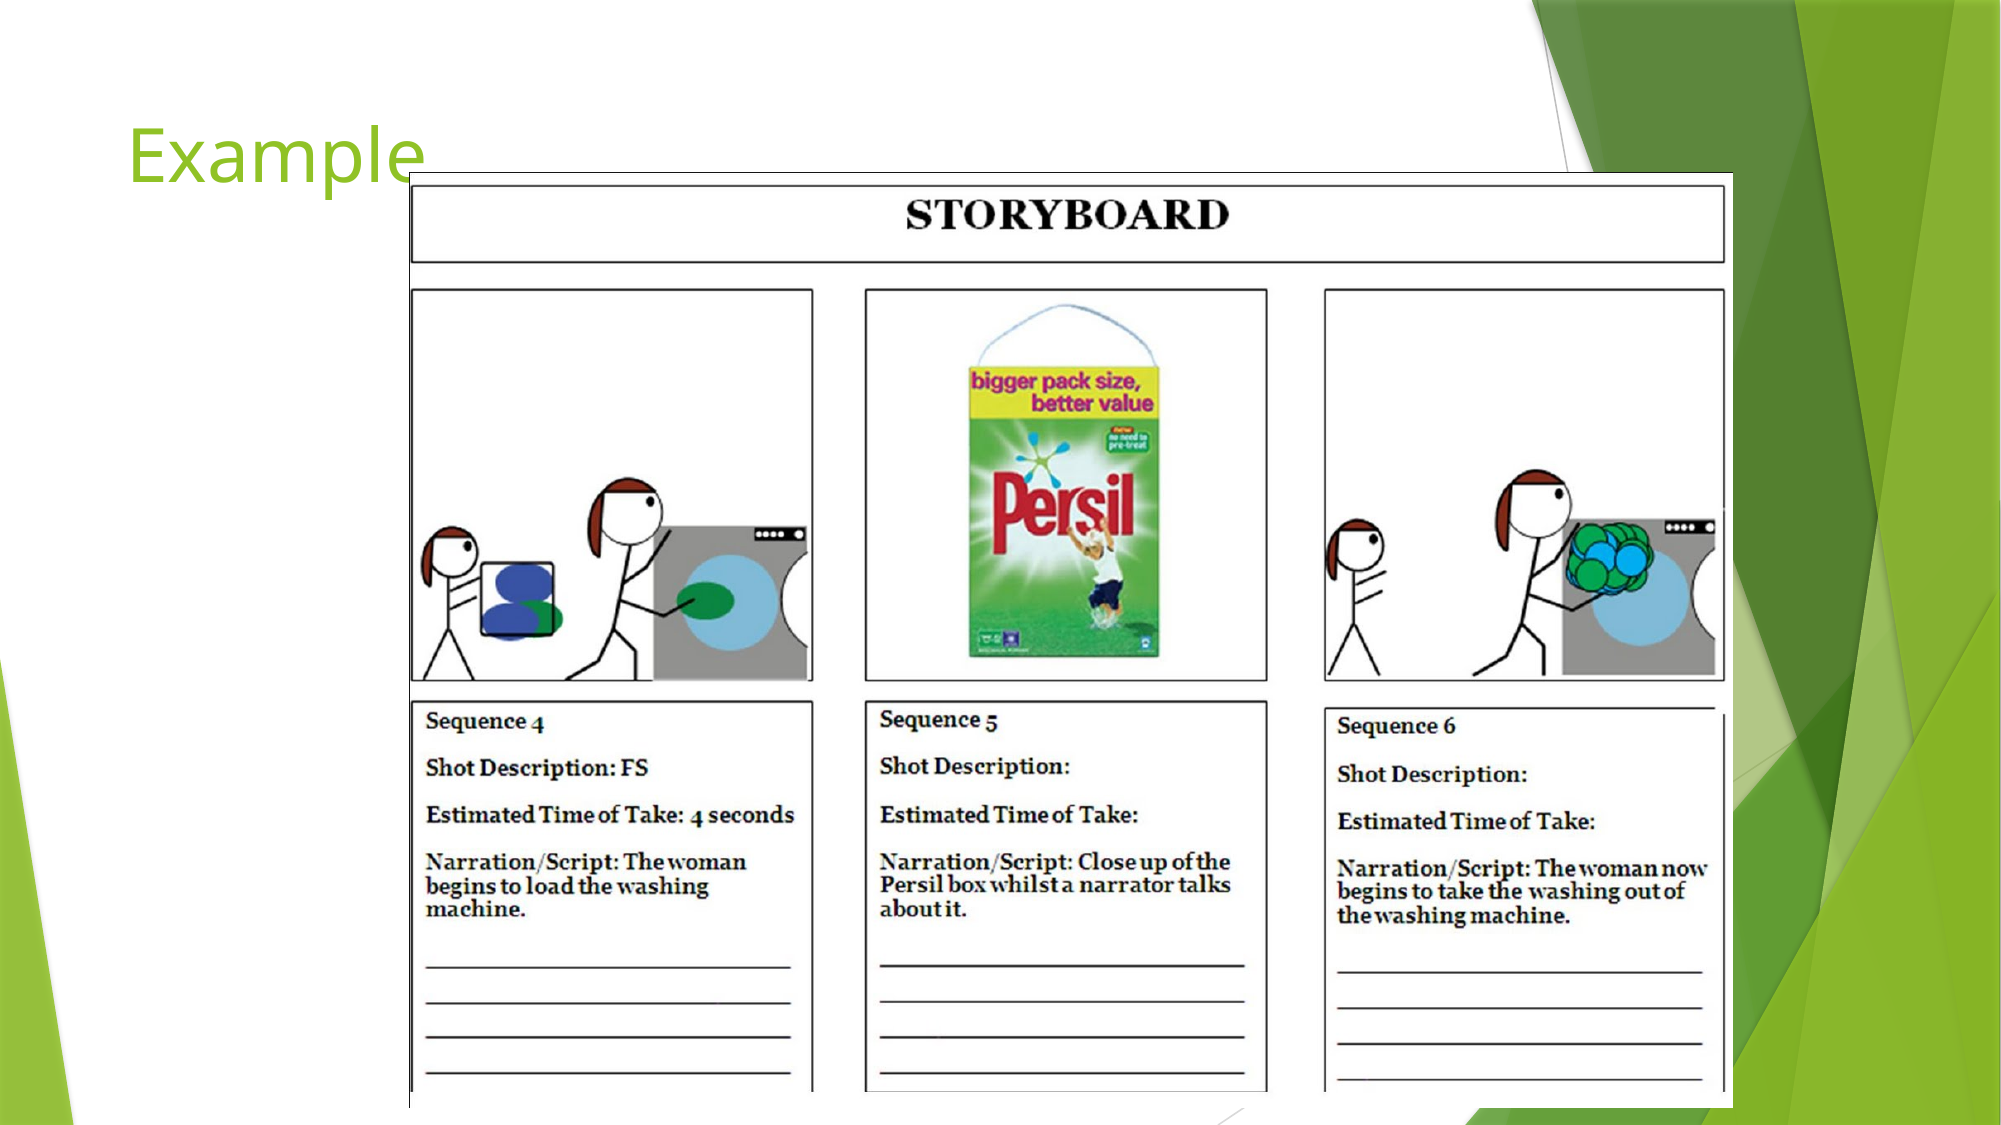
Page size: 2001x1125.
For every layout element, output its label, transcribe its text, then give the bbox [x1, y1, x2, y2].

title Example [111, 99, 1522, 317]
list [408, 172, 1733, 1109]
